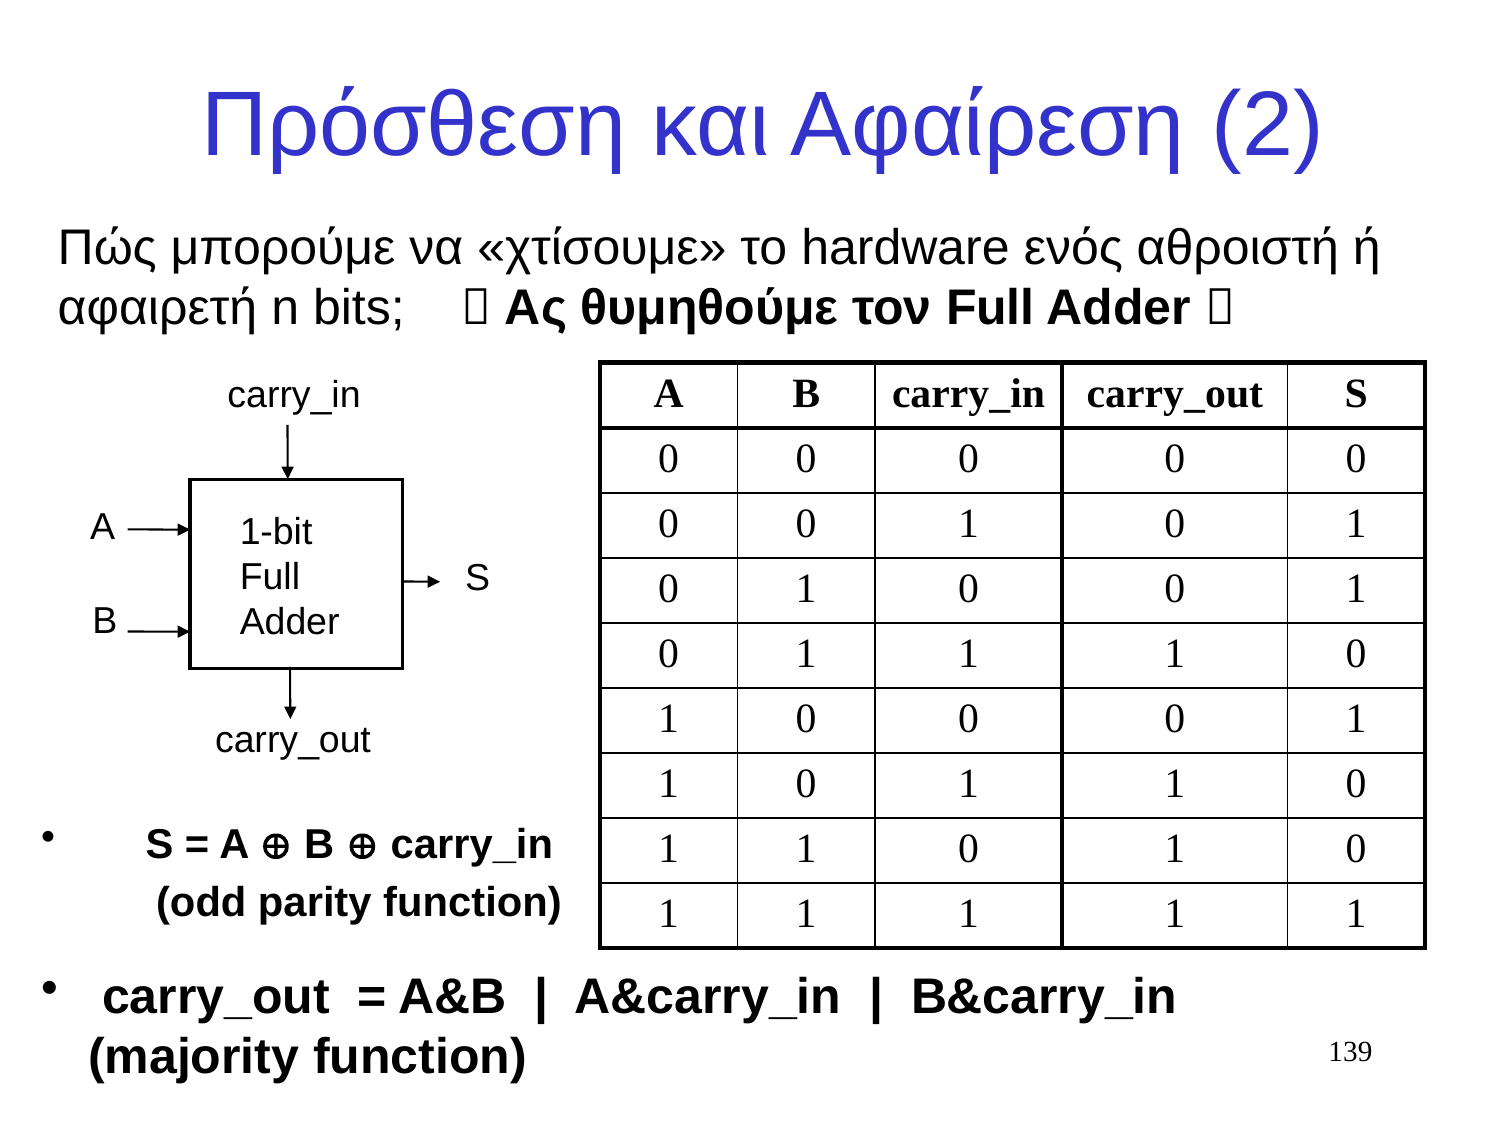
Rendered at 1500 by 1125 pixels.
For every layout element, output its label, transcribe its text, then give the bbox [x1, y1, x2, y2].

table_cell 0 [1064, 689, 1287, 752]
table_cell 1 [602, 689, 737, 752]
title Πρόσθεση και Αφαίρεση (2) [124, 24, 1401, 213]
table_cell 1 [1288, 559, 1423, 622]
table_cell 1 [1288, 689, 1423, 752]
table_cell 0 [1064, 494, 1287, 557]
table_cell 1 [738, 559, 874, 622]
table_cell 0 [1288, 430, 1423, 492]
table_cell 0 [602, 494, 737, 557]
table_cell 0 [876, 430, 1060, 492]
table_cell 0 [876, 819, 1060, 882]
table_cell 1 [1288, 494, 1423, 557]
table_cell 1 [876, 494, 1060, 557]
table_header carry_in [876, 365, 1060, 426]
table_cell 1 [738, 819, 874, 882]
table_cell 1 [602, 754, 737, 817]
table_cell 1 [876, 754, 1060, 817]
table_cell 0 [876, 559, 1060, 622]
table_cell 0 [738, 494, 874, 557]
table_cell 0 [1288, 754, 1423, 817]
table_cell 1 [738, 624, 874, 687]
text_box A [75, 495, 122, 555]
table_cell 0 [602, 430, 737, 492]
table_cell 1 [876, 624, 1060, 687]
table_header carry_out [1064, 365, 1287, 426]
table_cell 0 [1288, 624, 1423, 687]
table_header S [1288, 365, 1423, 426]
table_cell 0 [1288, 819, 1423, 882]
table_cell 1 [876, 884, 1060, 946]
table_cell 1 [1064, 819, 1287, 882]
table_cell 1 [1288, 884, 1423, 946]
table_cell 0 [602, 624, 737, 687]
table_cell 0 [738, 754, 874, 817]
list S = A  B  carry_in (odd parity function) carry_out = A&B | A&carry_in | B&carry_in (majority function) [30, 812, 1481, 1125]
table_cell 0 [1064, 430, 1287, 492]
table_cell 1 [1064, 624, 1287, 687]
text_box B [77, 589, 122, 649]
table_cell 1 [602, 819, 737, 882]
table_cell 1 [1064, 884, 1287, 946]
text_box carry_in [212, 362, 376, 423]
table_cell 0 [602, 559, 737, 622]
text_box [127, 424, 506, 768]
table_cell 0 [1064, 559, 1287, 622]
table_header A [602, 365, 737, 426]
table_header B [738, 365, 874, 426]
table_cell 0 [738, 430, 874, 492]
table_cell 0 [876, 689, 1060, 752]
text_box Πώς μπορούμε να «χτίσουμε» το hardware ενός αθροιστή ή αφαιρετή n bits;  Ας θυμηθούμε τον Full Adder  [42, 206, 1396, 342]
table_cell 1 [1064, 754, 1287, 817]
table_cell 0 [738, 689, 874, 752]
table_cell 1 [602, 884, 737, 946]
table_cell 1 [738, 884, 874, 946]
